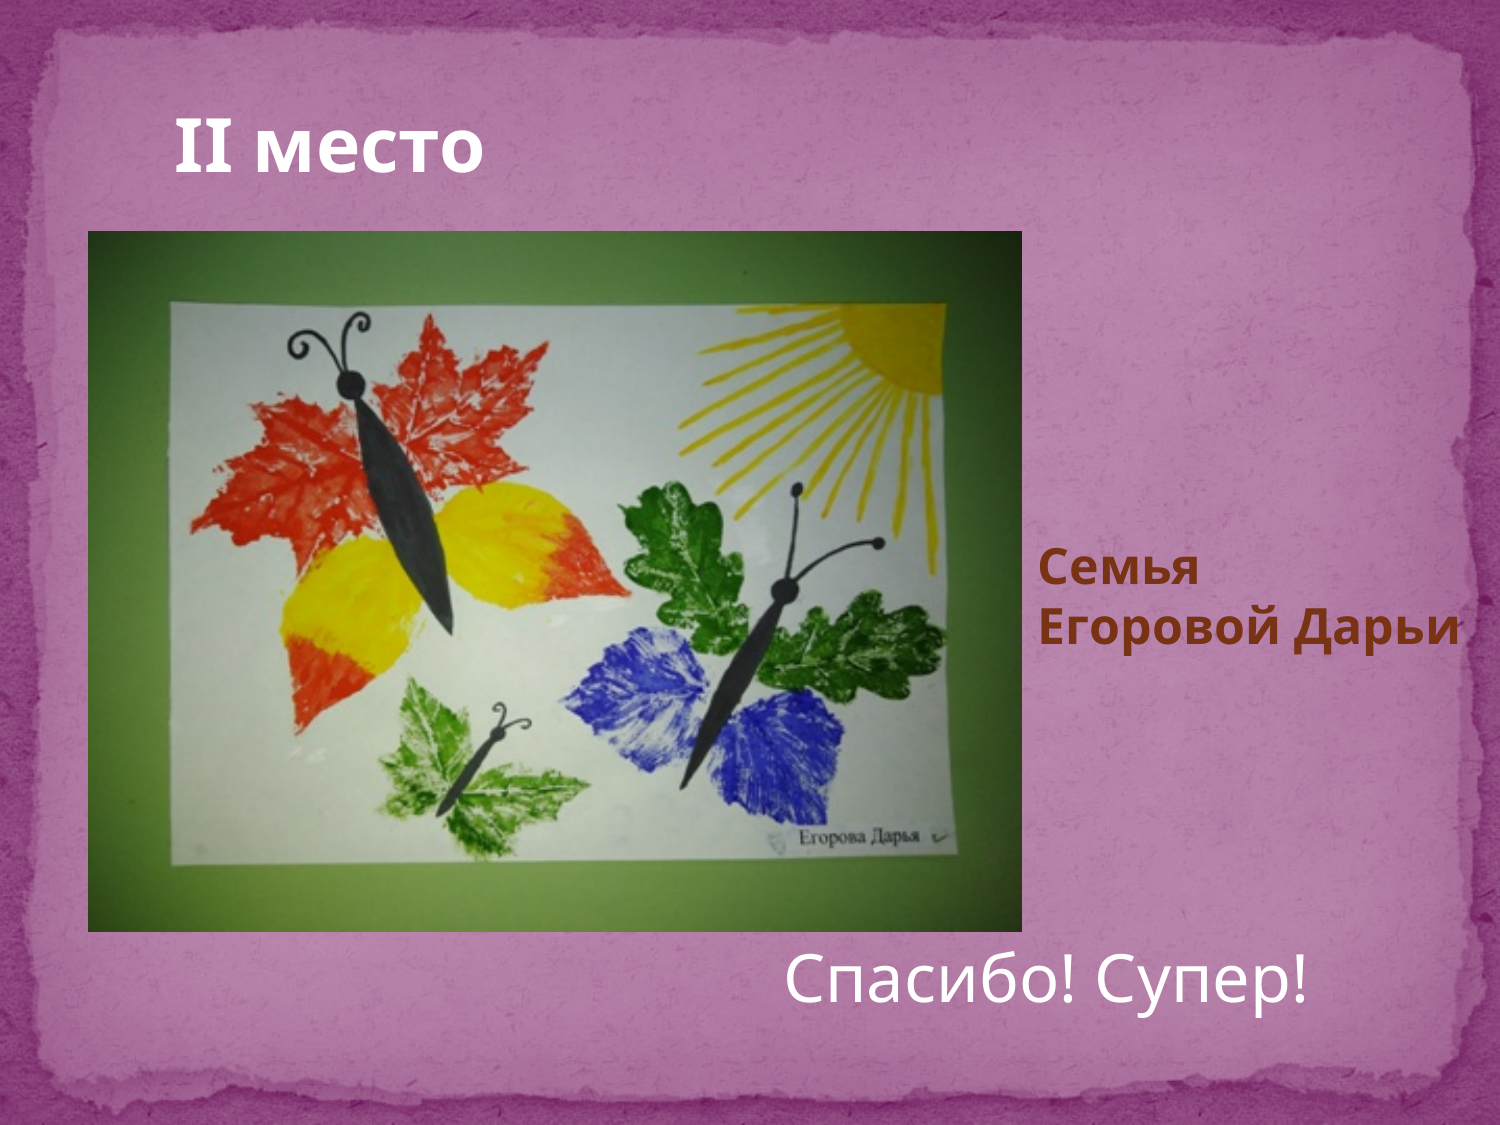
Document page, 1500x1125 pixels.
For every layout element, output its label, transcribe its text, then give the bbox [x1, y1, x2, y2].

picture [88, 231, 1023, 932]
text_box II место [160, 89, 541, 195]
text_box Семья Егоровой Дарьи [1032, 527, 1477, 662]
text_box Спасибо! Супер! [768, 928, 1325, 1024]
